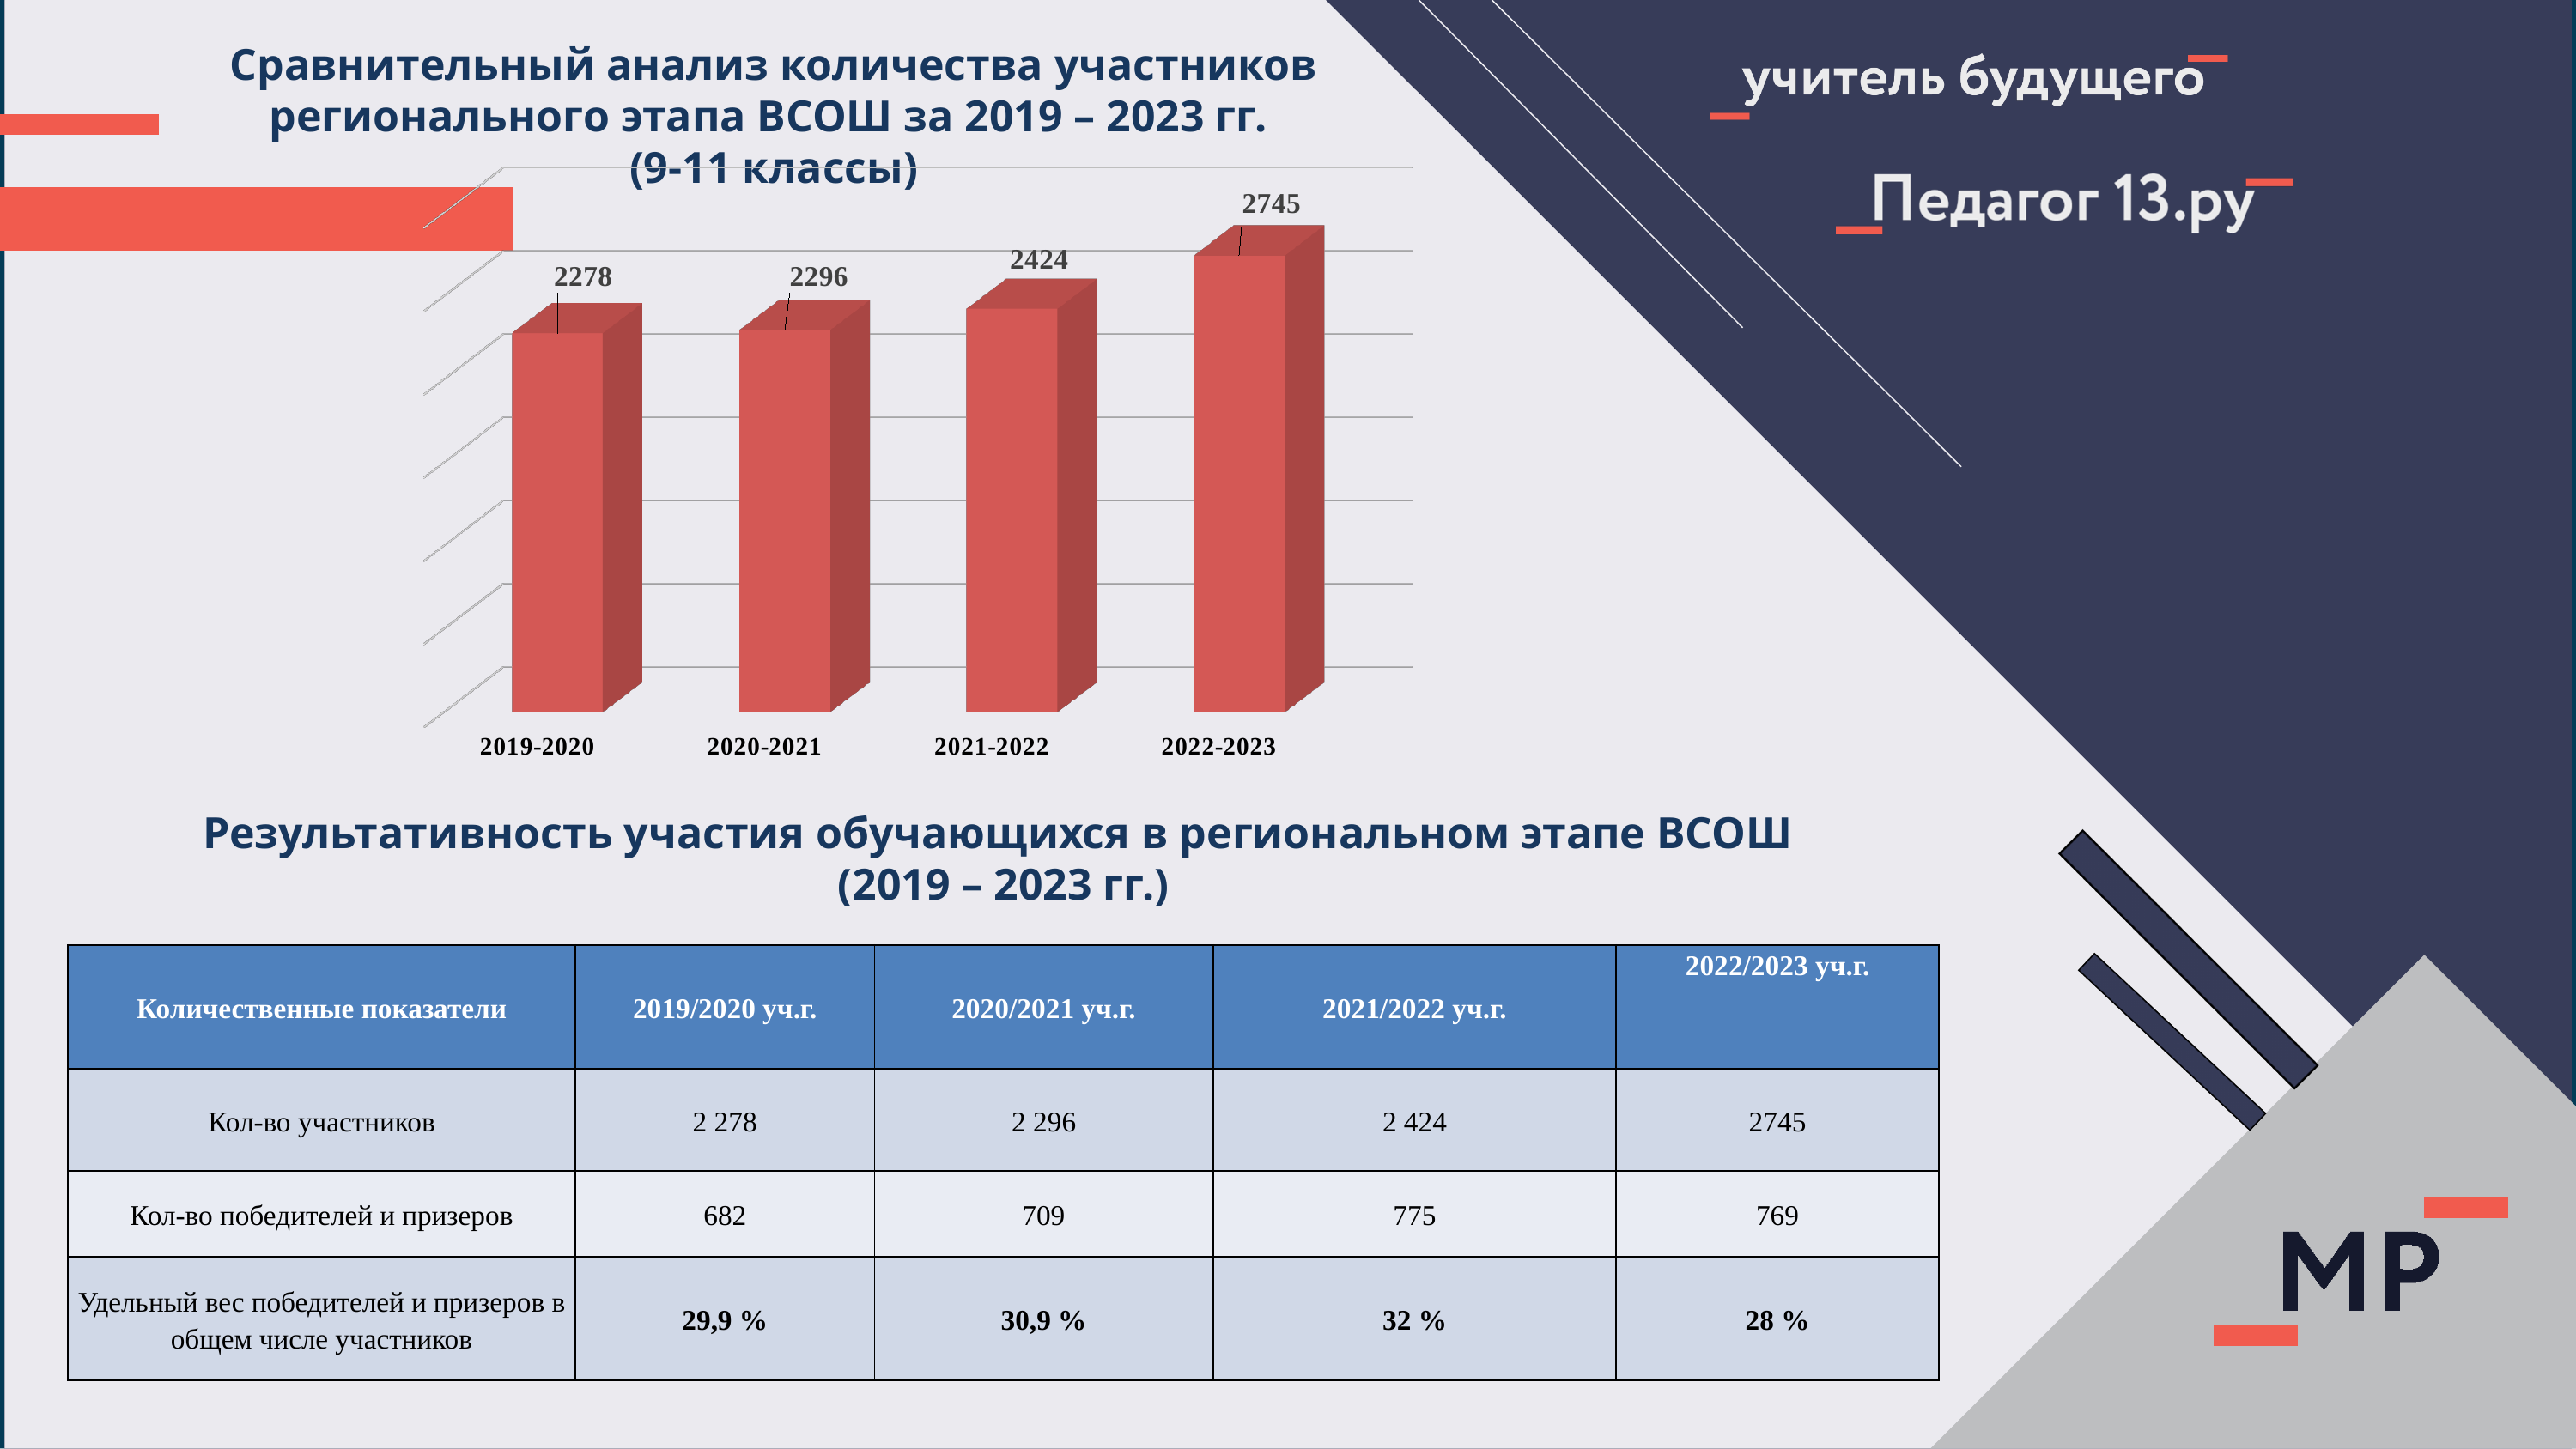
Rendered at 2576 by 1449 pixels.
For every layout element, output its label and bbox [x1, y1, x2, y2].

picture [2021, 942, 2356, 978]
chart [77, 155, 1691, 773]
text_box [1697, 0, 1962, 467]
picture [0, 114, 160, 135]
picture [0, 187, 397, 252]
text_box [4, 0, 2576, 1449]
picture [2054, 1028, 2290, 1055]
picture [1962, 26, 2256, 143]
picture [2200, 1110, 2522, 1432]
text_box [1419, 0, 1743, 328]
picture [1836, 167, 2293, 234]
